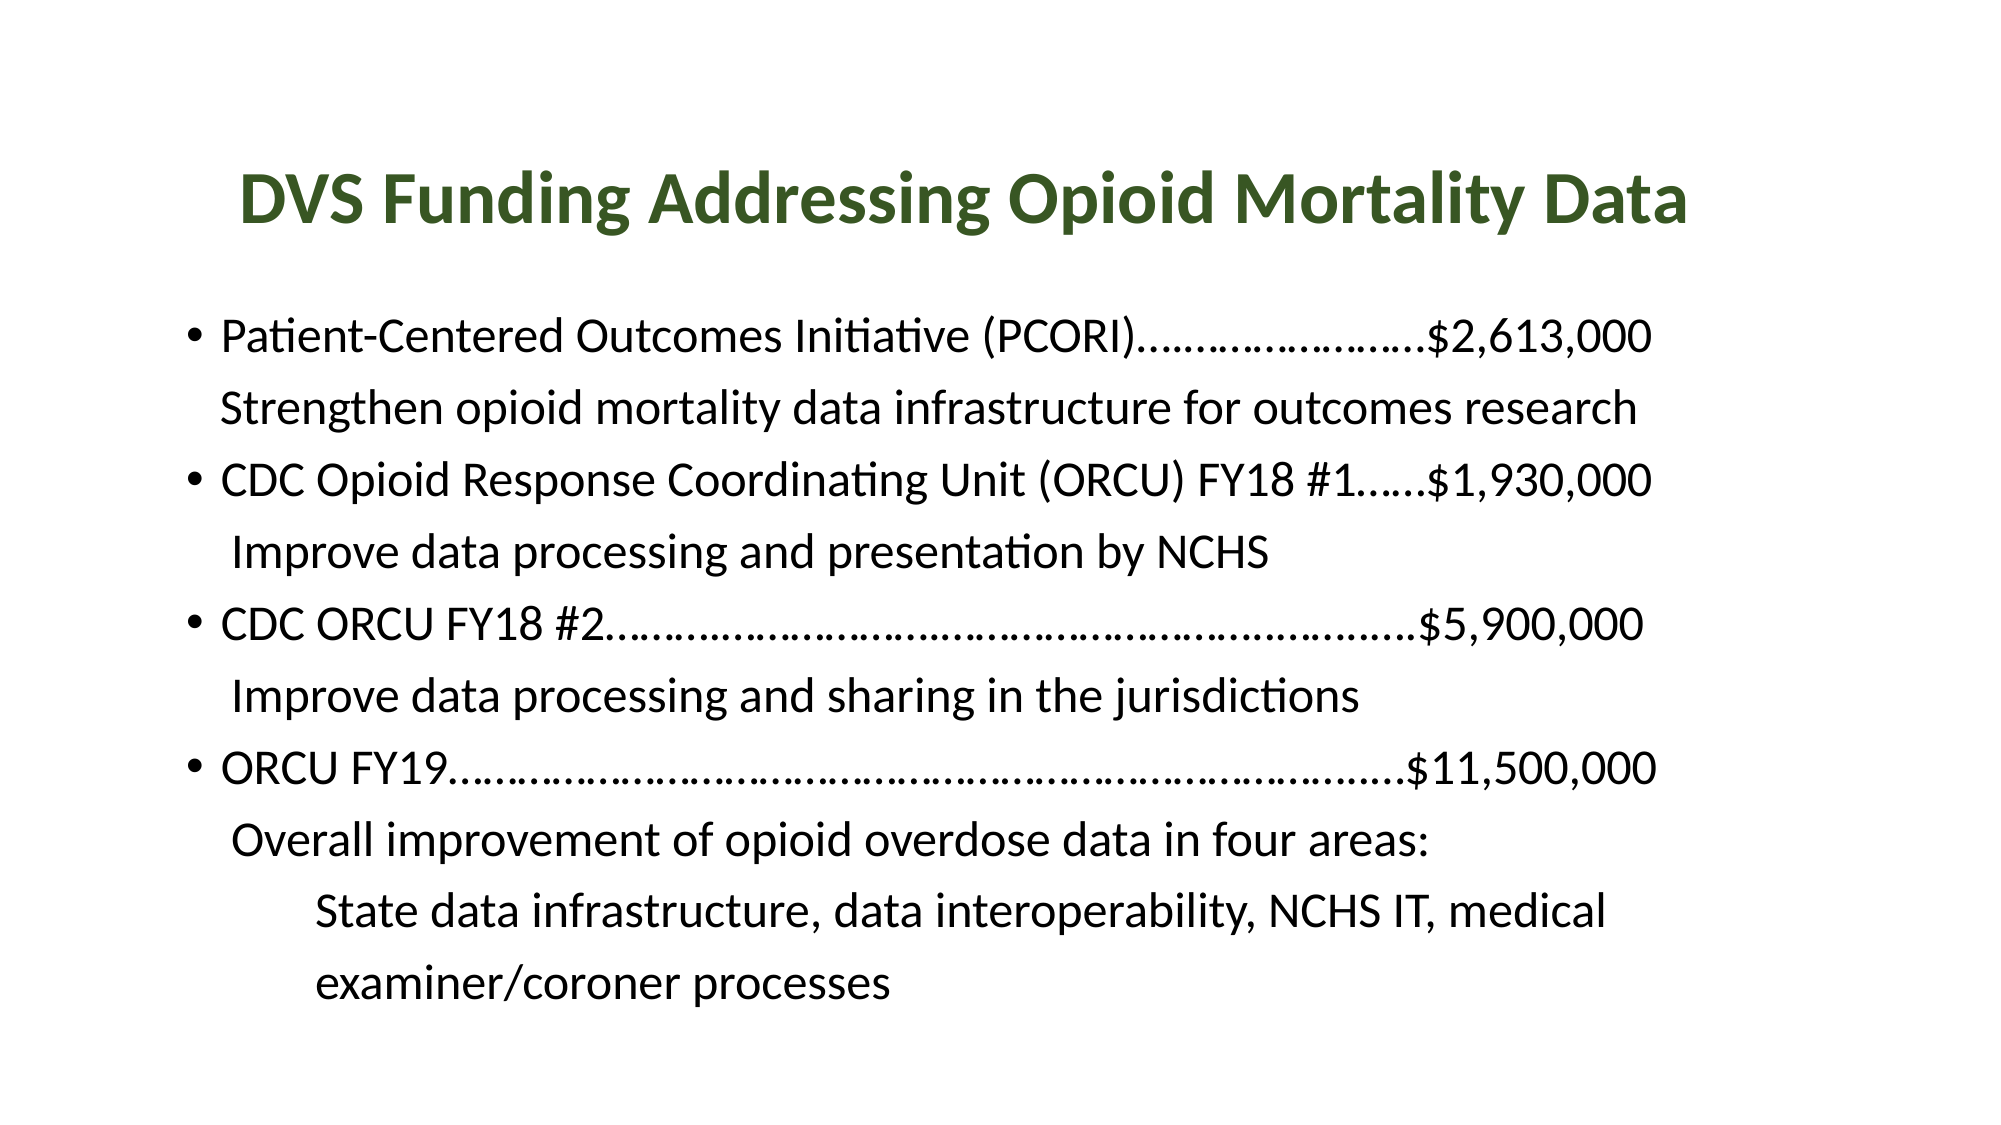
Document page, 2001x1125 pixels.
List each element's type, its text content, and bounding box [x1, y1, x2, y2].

title DVS Funding Addressing Opioid Mortality Data [126, 84, 1852, 303]
list Patient-Centered Outcomes Initiative (PCORI)….…………………$2,613,000 Strengthen opioid mortality data infrastructure for outcomes research CDC Opioid Response Coordinating Unit (ORCU) FY18 #1……$1,930,000 Improve data processing and presentation by NCHS CDC ORCU FY18 #2……….……………….………………………..……..….$5,900,000 Improve data processing and sharing in the jurisdictions ORCU FY19……………………………………………………………………..…$11,500,000 Overall improvement of opioid overdose data in four areas: State data infrastructure, data interoperability, NCHS IT, medical examiner/coroner processes [171, 302, 1807, 1032]
